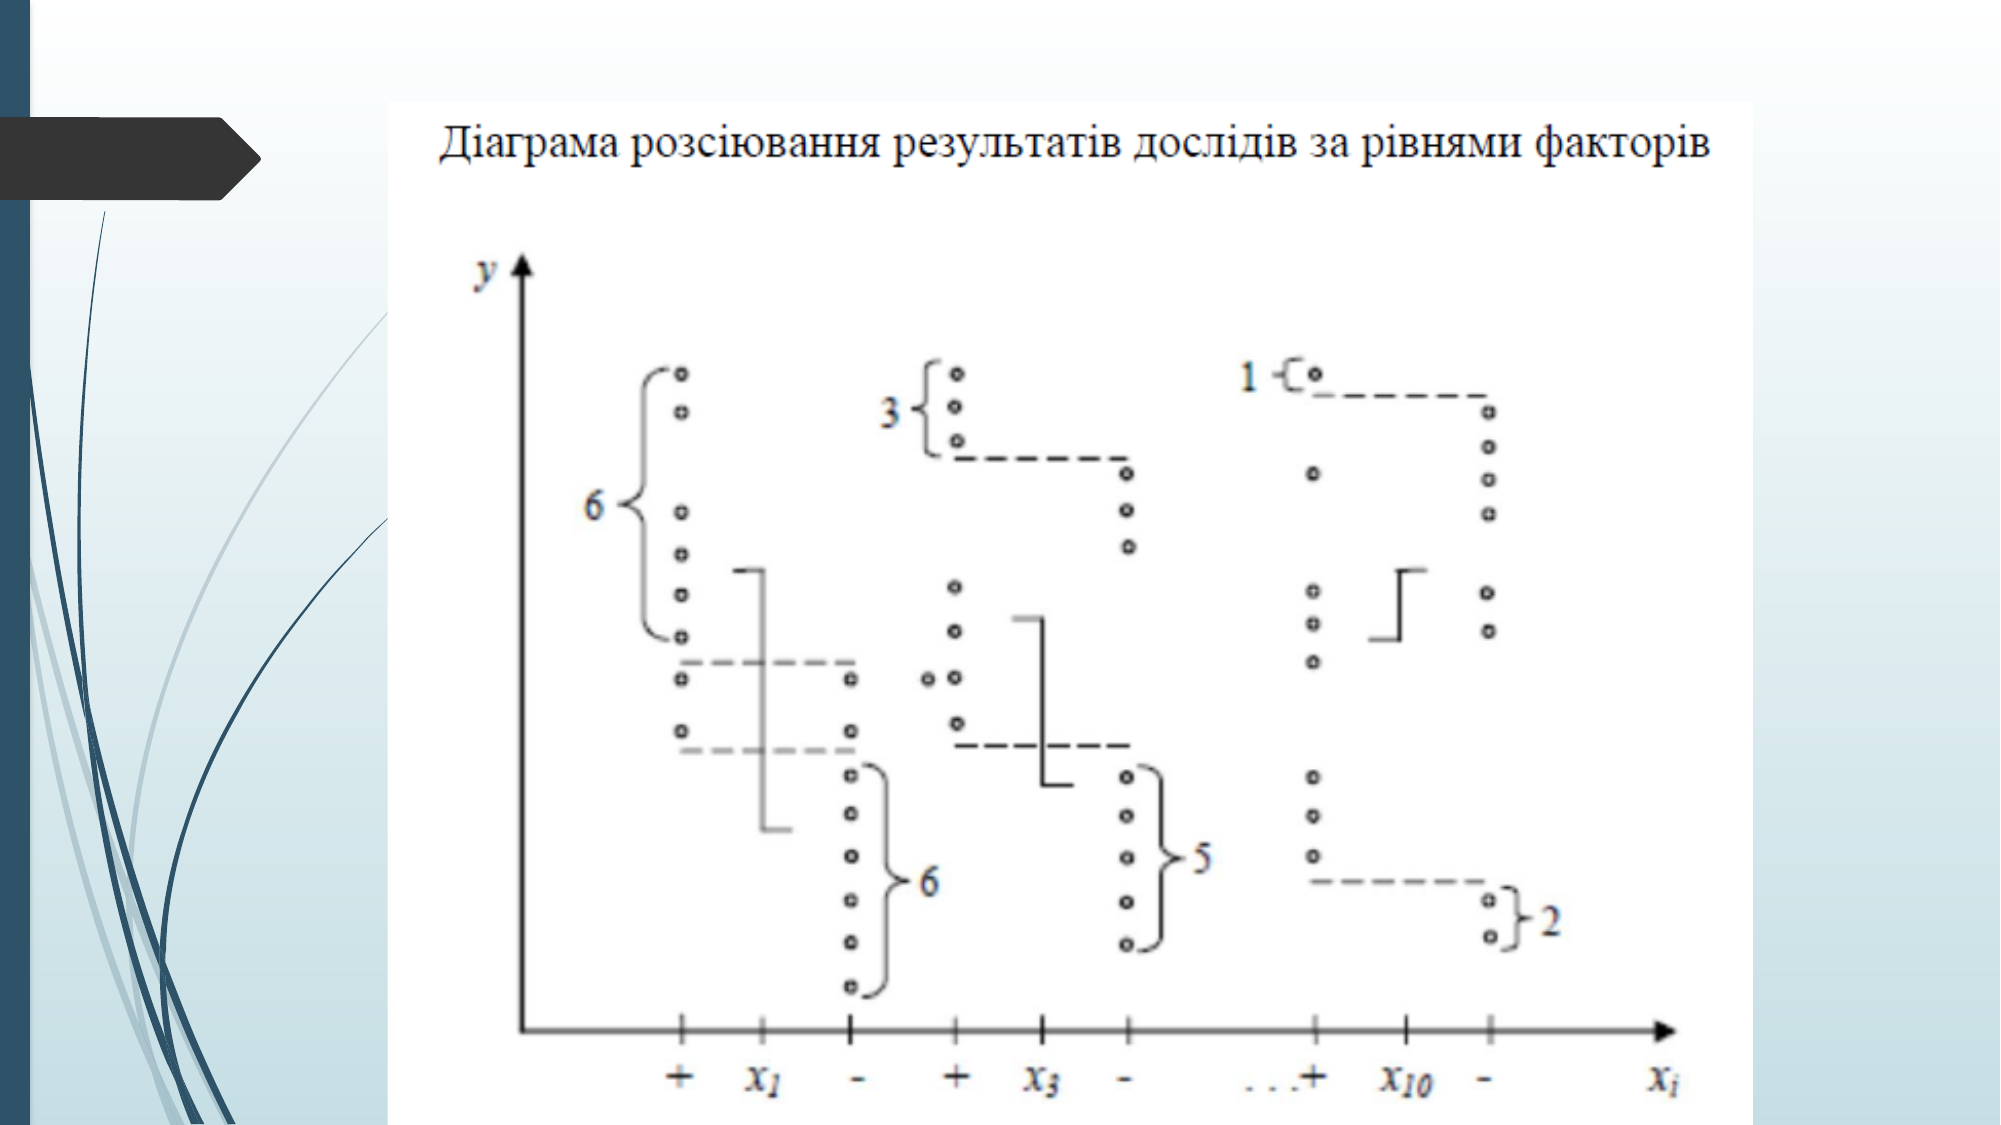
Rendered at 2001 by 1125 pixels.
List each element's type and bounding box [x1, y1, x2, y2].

picture [387, 102, 1754, 1125]
